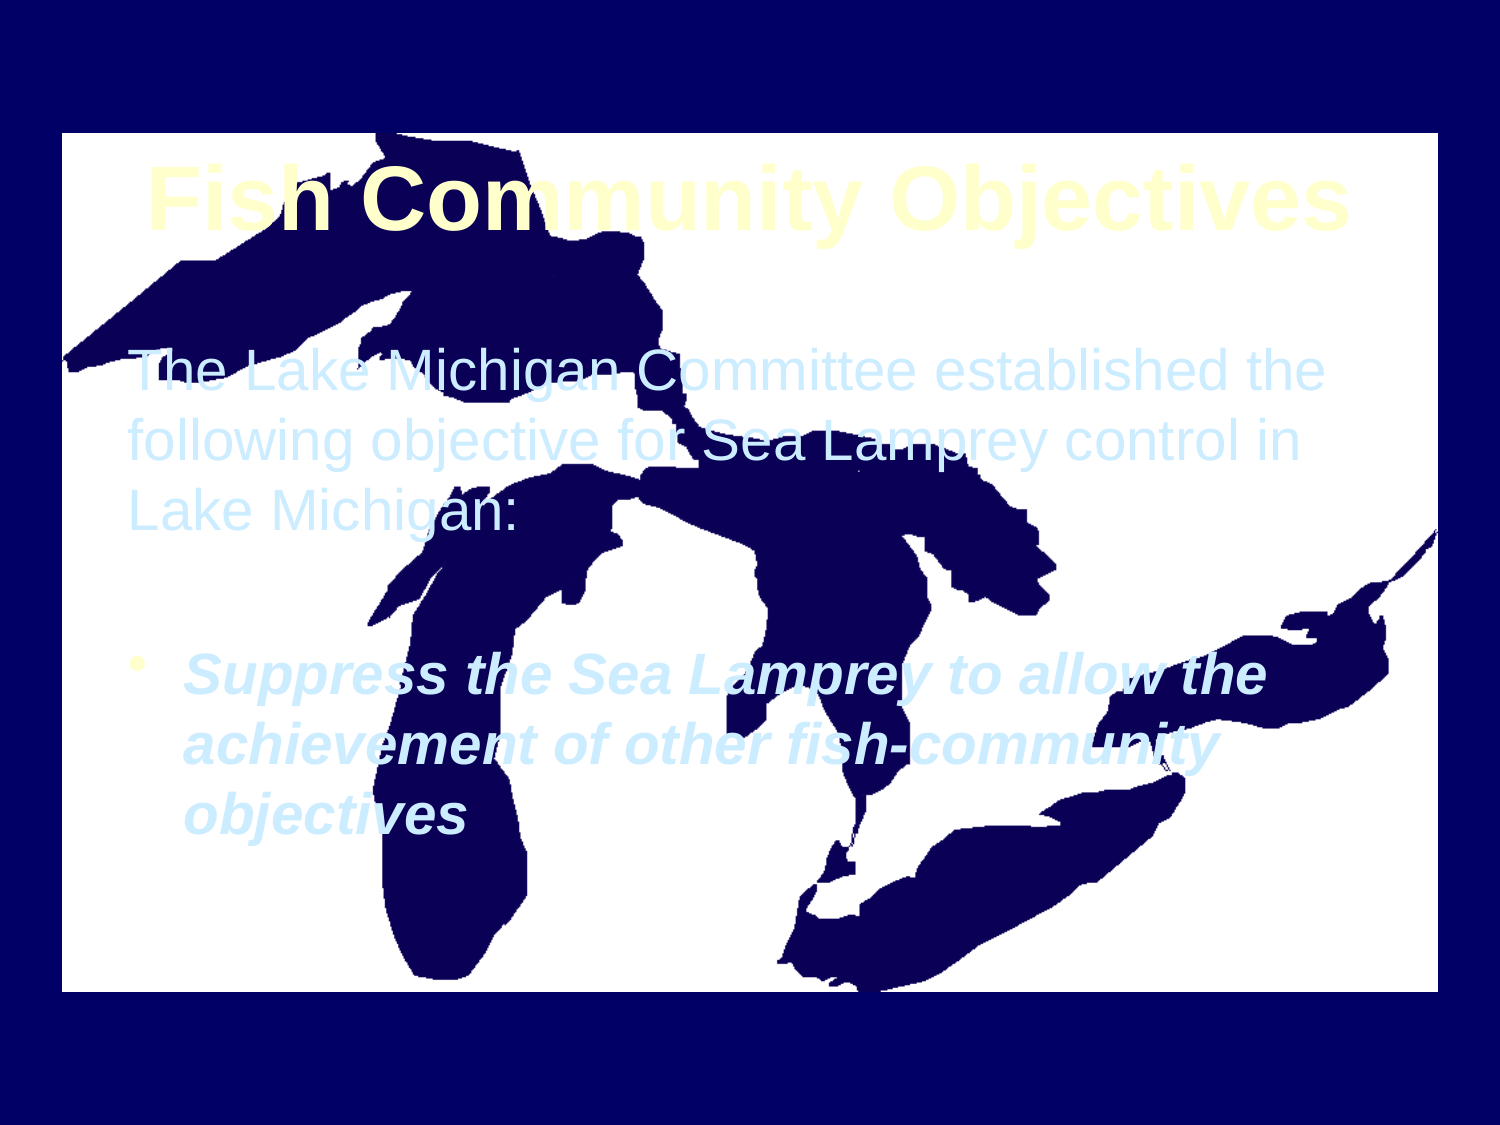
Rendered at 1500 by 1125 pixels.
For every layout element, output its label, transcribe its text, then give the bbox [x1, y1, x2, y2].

title Fish Community Objectives [112, 99, 1388, 288]
picture [62, 133, 1438, 992]
list The Lake Michigan Committee established the following objective for Sea Lamprey control in Lake Michigan: Suppress the Sea Lamprey to allow the achievement of other fish-community objectives [112, 324, 1395, 1001]
